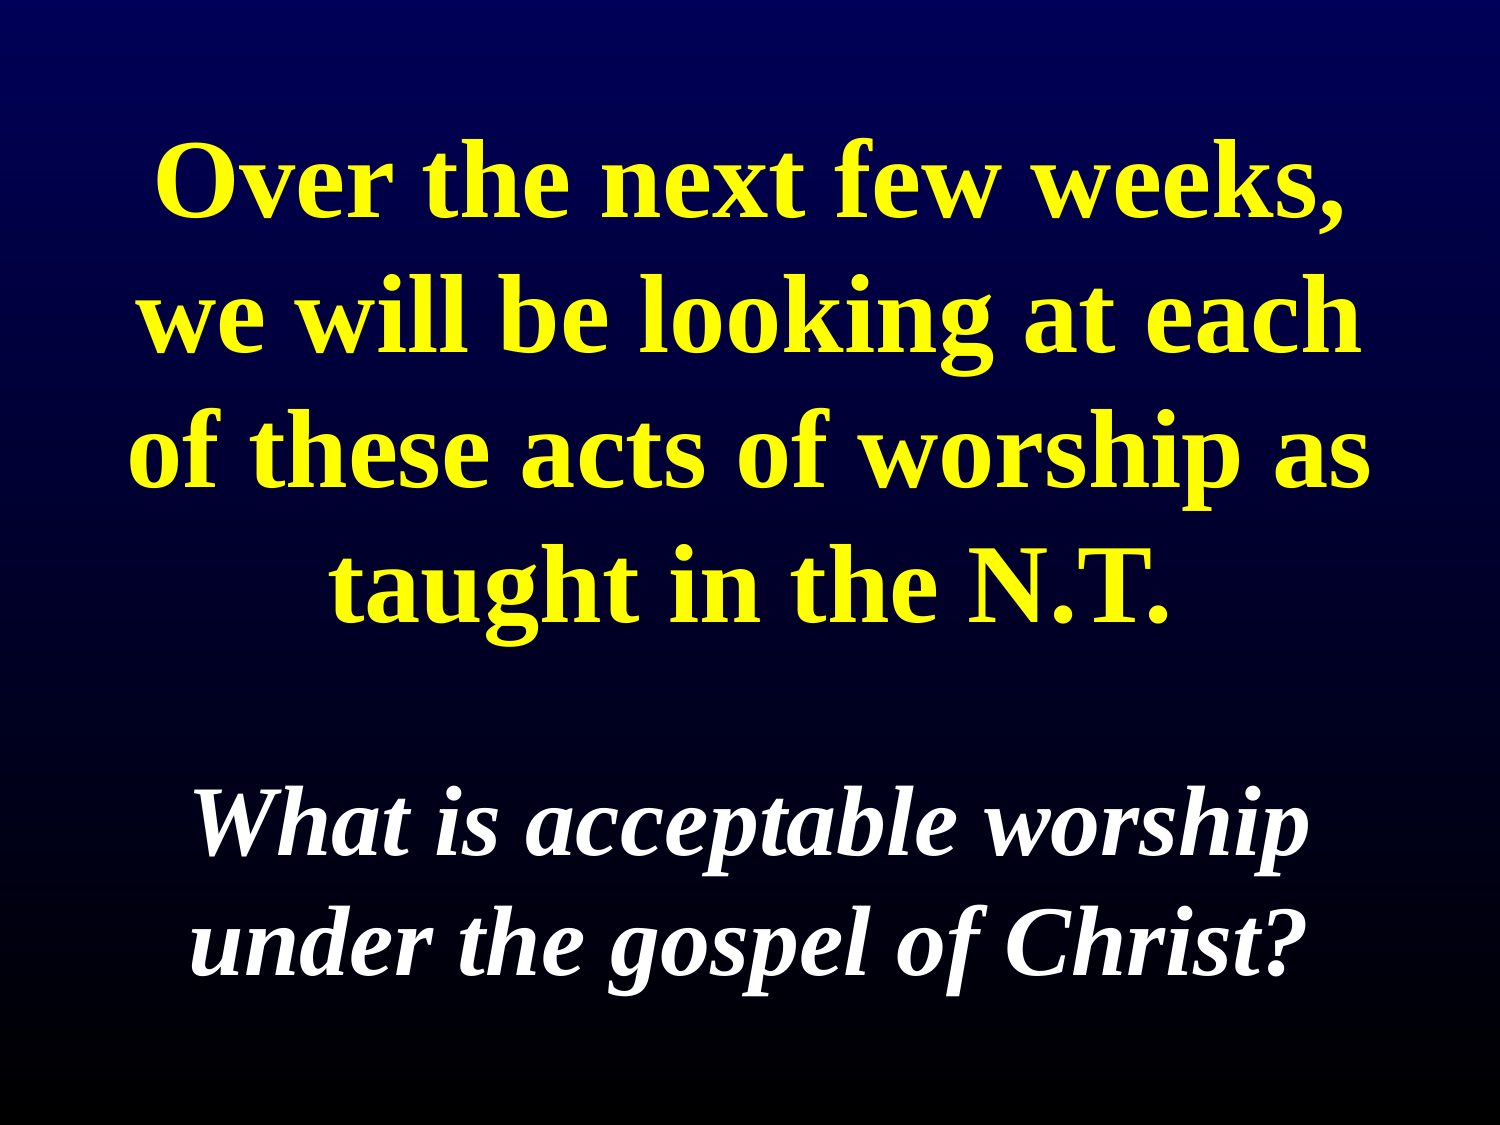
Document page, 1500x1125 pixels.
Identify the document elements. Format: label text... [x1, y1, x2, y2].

title Over the next few weeks, we will be looking at each of these acts of worship as taught in the N.T. What is acceptable worship under the gospel of Christ? [75, 62, 1425, 1038]
